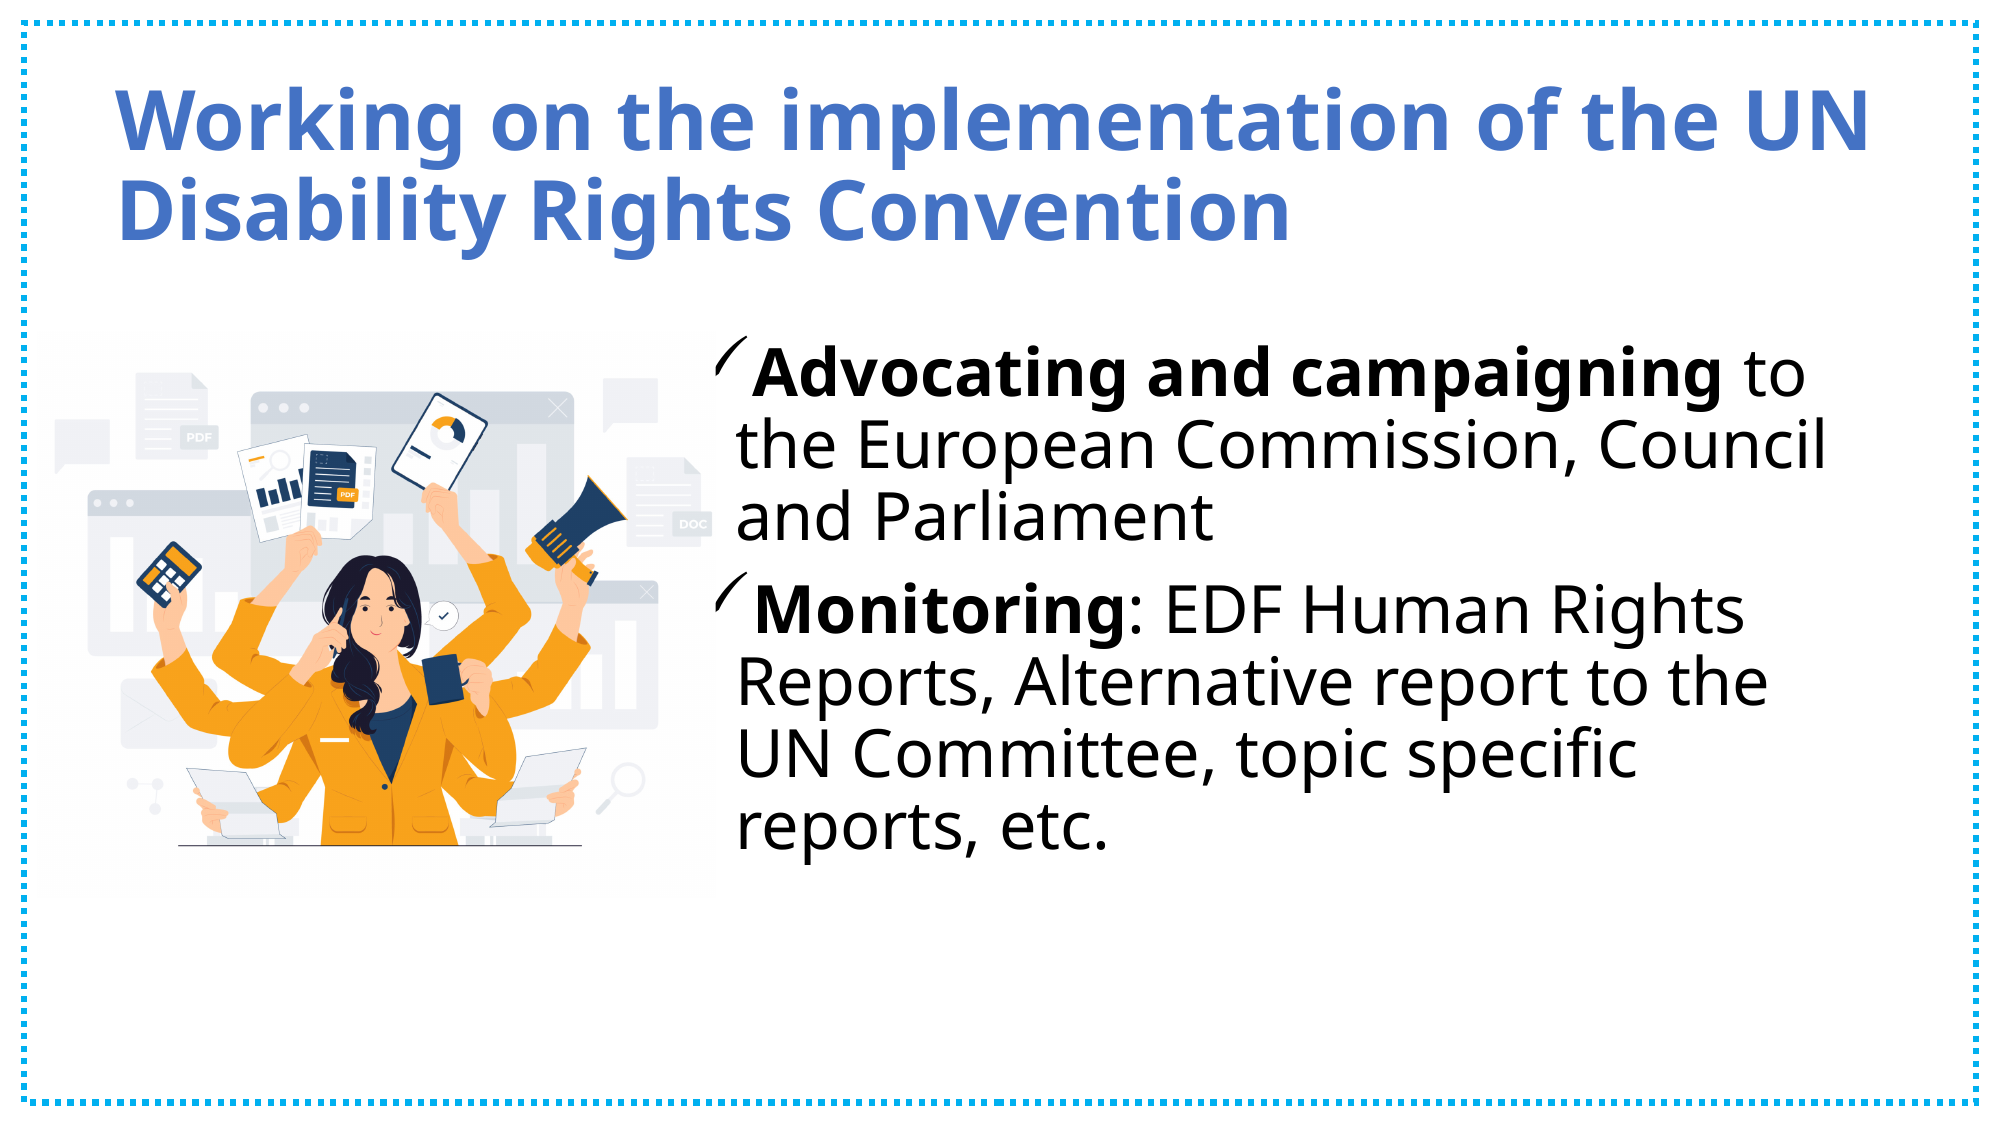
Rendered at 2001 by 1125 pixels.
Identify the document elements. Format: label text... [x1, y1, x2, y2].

picture [37, 331, 716, 899]
list Advocating and campaigning to the European Commission, Council and Parliament Monitoring: EDF Human Rights Reports, Alternative report to the UN Committee, topic specific reports, etc. [682, 331, 1863, 1050]
title Working on the implementation of the UN Disability Rights Convention [100, 134, 1943, 203]
